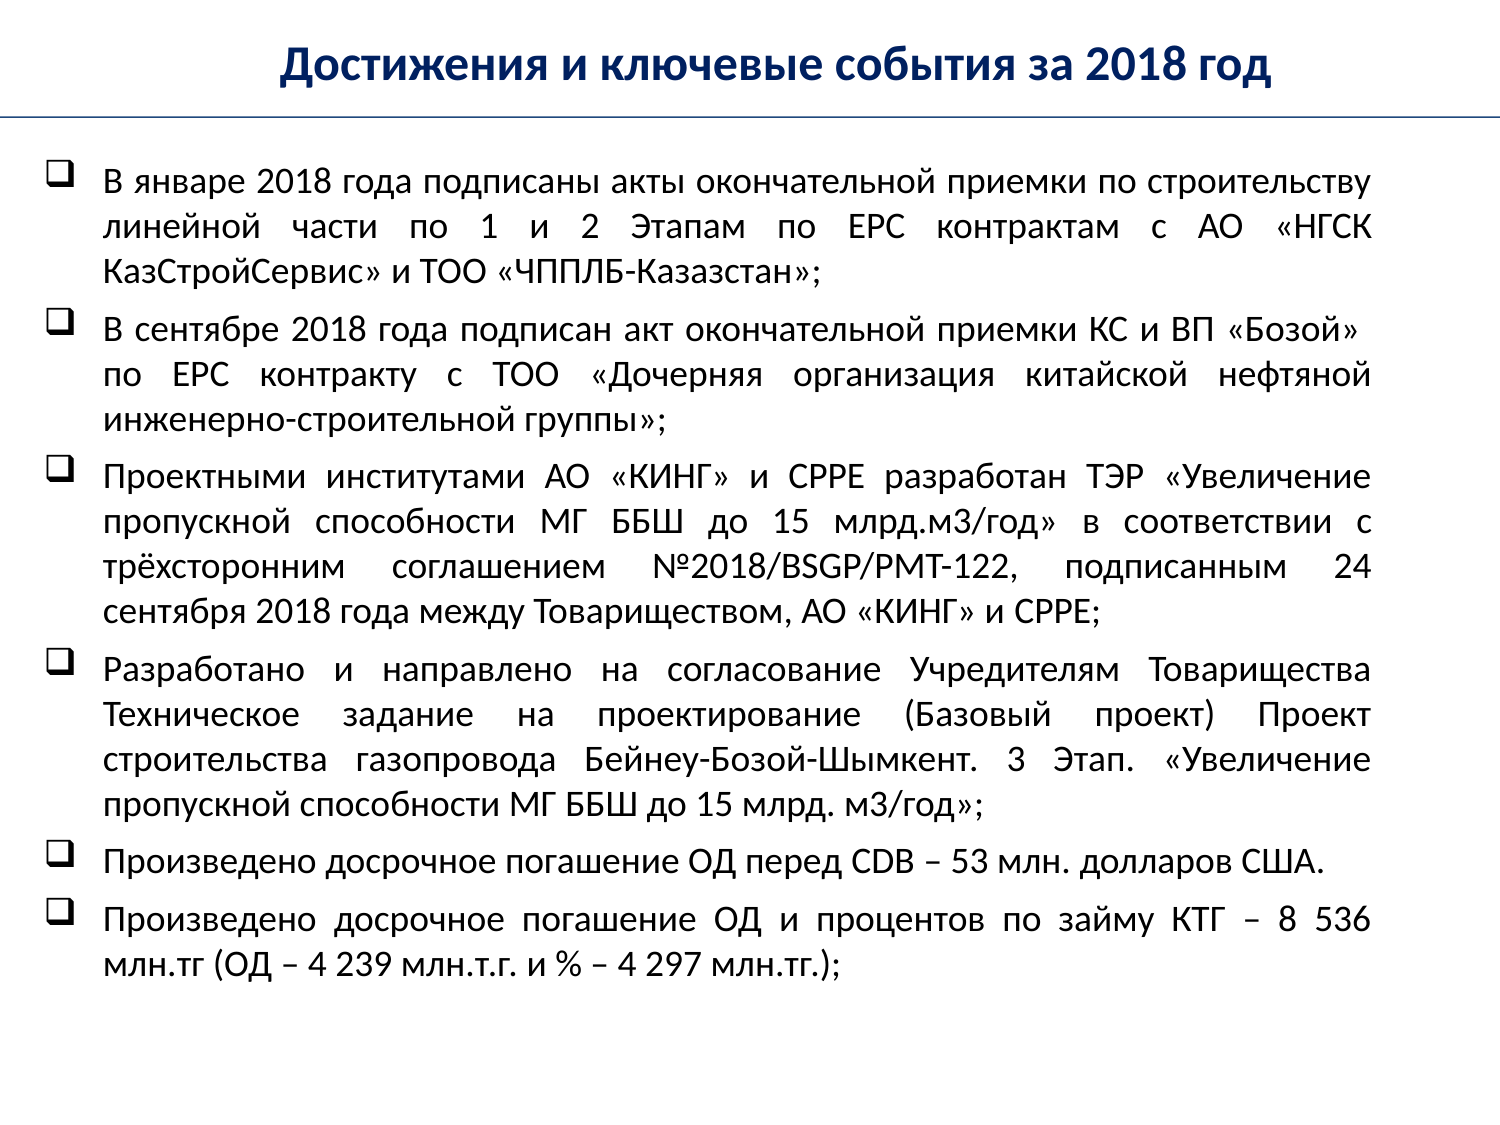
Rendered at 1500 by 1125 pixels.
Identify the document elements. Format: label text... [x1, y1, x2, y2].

text_box Достижения и ключевые события за 2018 год [164, 18, 1388, 102]
text_box В январе 2018 года подписаны акты окончательной приемки по строительству линейной части по 1 и 2 Этапам по EPC контрактам с АО «НГСК КазСтройСервис» и ТОО «ЧППЛБ-Казазстан»; В сентябре 2018 года подписан акт окончательной приемки КС и ВП «Бозой» по EPC контракту с ТОО «Дочерняя организация китайской нефтяной инженерно-строительной группы»; Проектными институтами АО «КИНГ» и CPPE разработан ТЭР «Увеличение пропускной способности МГ ББШ до 15 млрд.м3/год» в соответствии с трёхсторонним соглашением №2018/BSGP/PMT-122, подписанным 24 сентября 2018 года между Товариществом, АО «КИНГ» и CPPE; Разработано и направлено на согласование Учредителям Товарищества Техническое задание на проектирование (Базовый проект) Проект строительства газопровода Бейнеу-Бозой-Шымкент. 3 Этап. «Увеличение пропускной способности МГ ББШ до 15 млрд. м3/год»; Произведено досрочное погашение ОД перед CDB – 53 млн. долларов США. Произведено досрочное погашение ОД и процентов по займу КТГ – 8 536 млн.тг (ОД – 4 239 млн.т.г. и % – 4 297 млн.тг.); [28, 148, 1388, 992]
